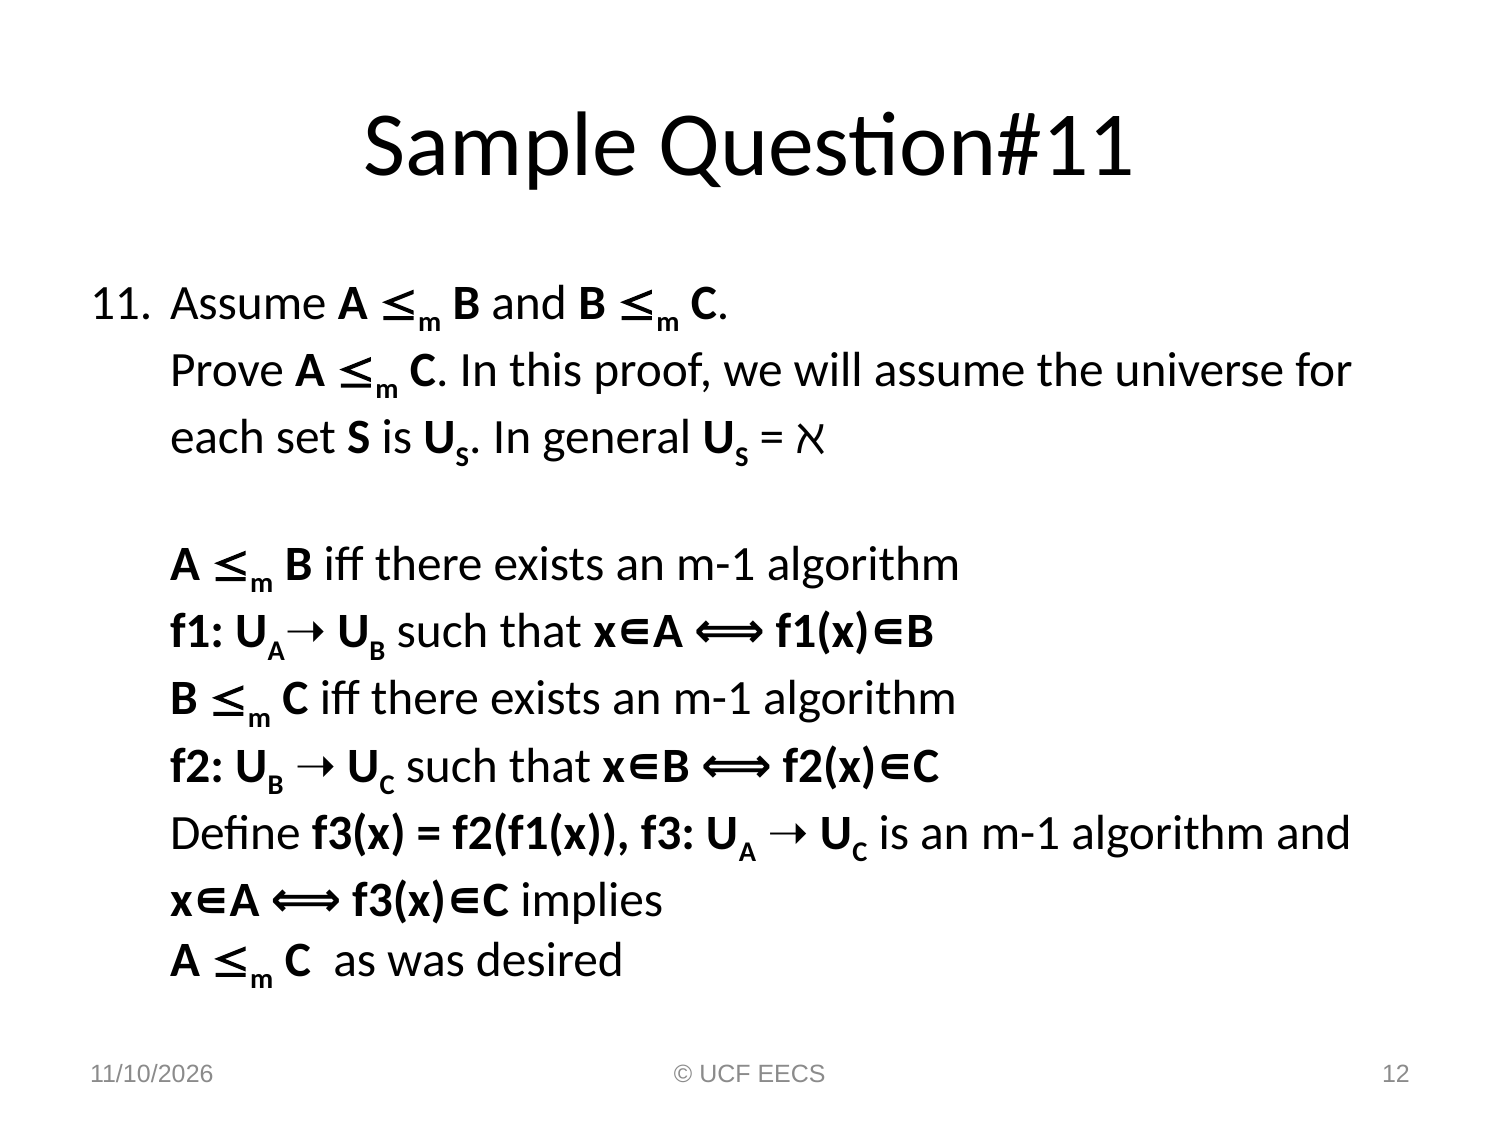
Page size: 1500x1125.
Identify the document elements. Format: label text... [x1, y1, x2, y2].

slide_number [75, 1042, 425, 1103]
slide_number 12 [1074, 1042, 1425, 1103]
footer © UCF EECS [512, 1042, 988, 1103]
list Assume A m B and B m C. Prove A m C. In this proof, we will assume the universe for each set S is US. In general US = ℵ A m B iff there exists an m-1 algorithm f1: UA➝ UB such that x∊A ⟺ f1(x)∊B B m C iff there exists an m-1 algorithm f2: UB ➝ UC such that x∊B ⟺ f2(x)∊C Define f3(x) = f2(f1(x)), f3: UA ➝ UC is an m-1 algorithm and x∊A ⟺ f3(x)∊C implies A m C as was desired [75, 262, 1425, 1005]
title Sample Question#11 [75, 45, 1425, 233]
